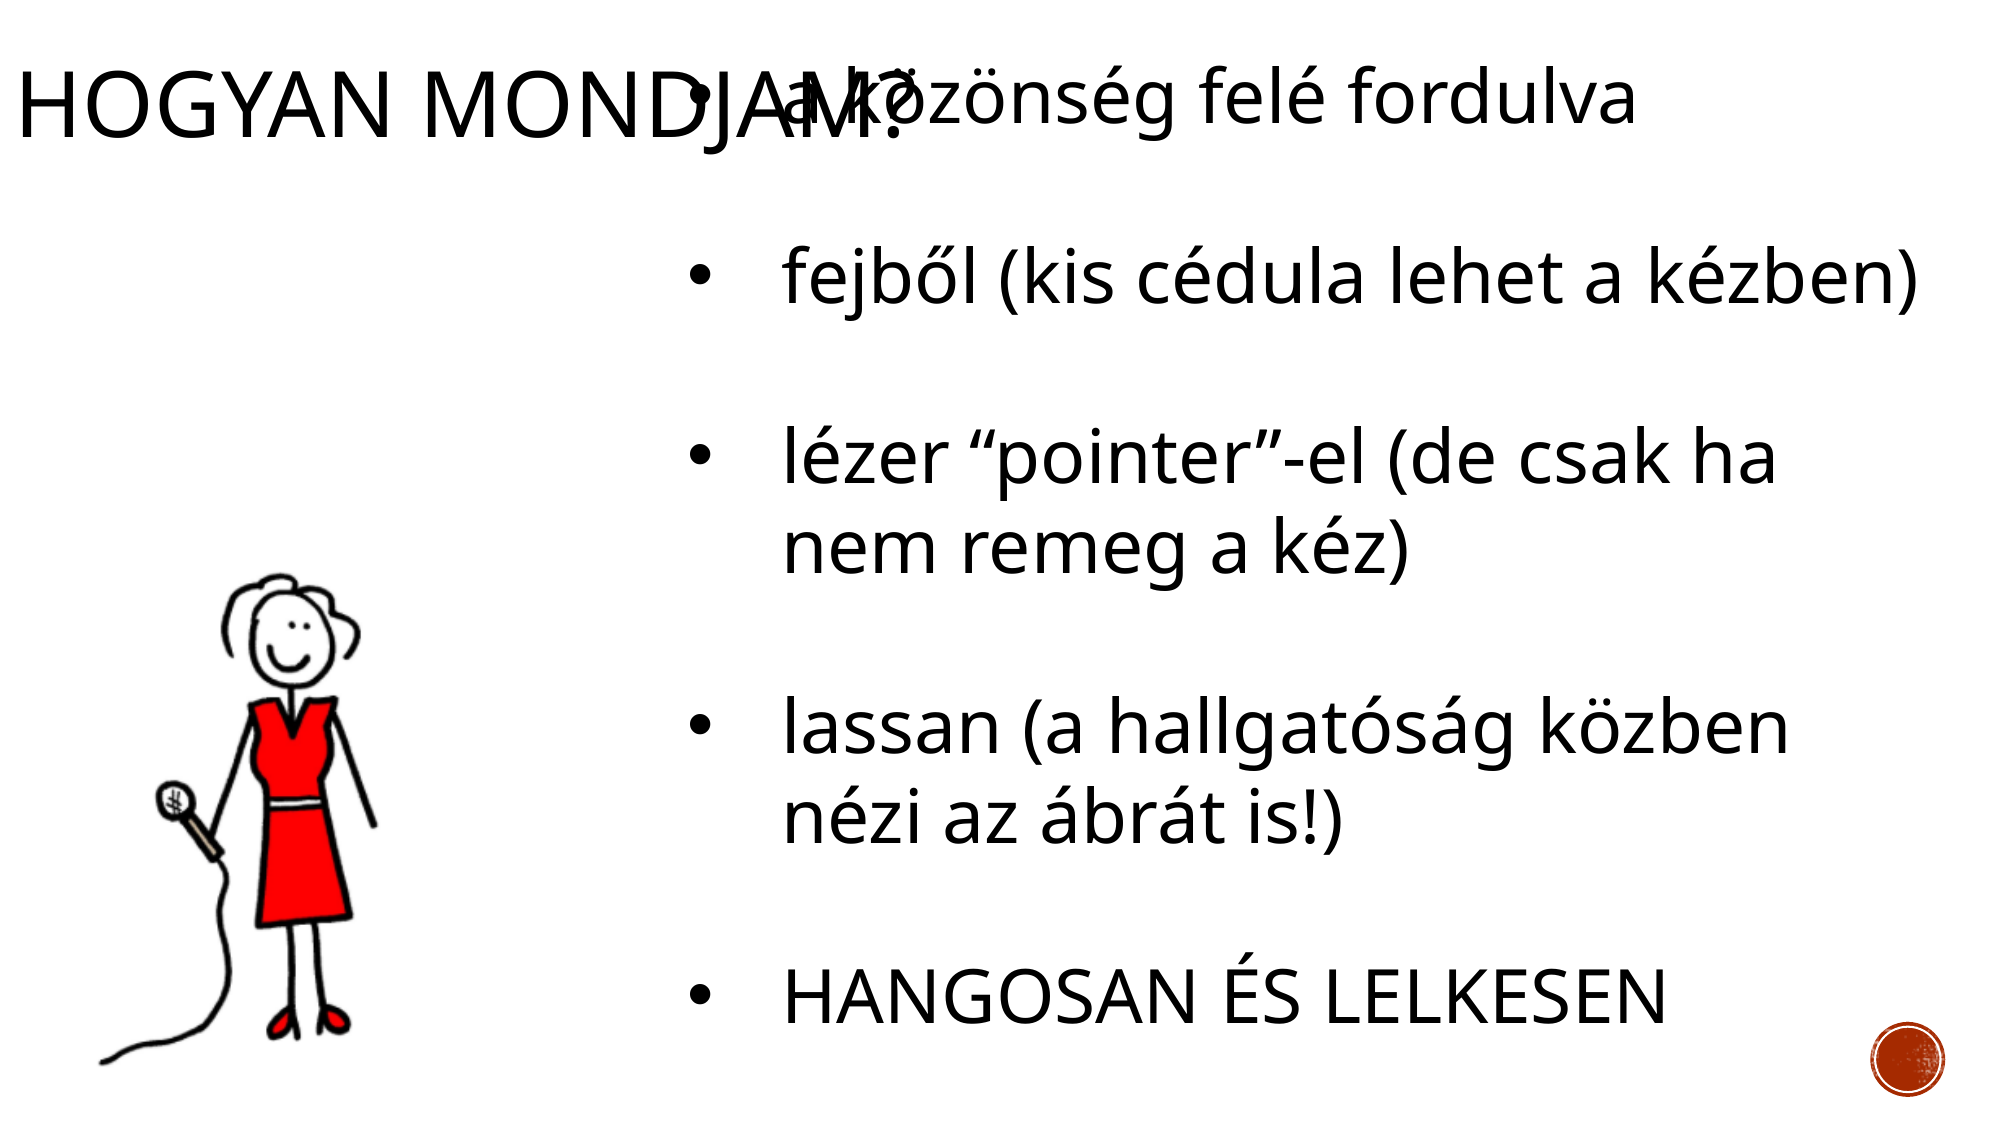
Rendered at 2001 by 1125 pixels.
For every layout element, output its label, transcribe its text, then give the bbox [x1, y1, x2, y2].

text_box HOGYAN MONDJAM? [0, 38, 1000, 273]
picture [78, 548, 444, 1068]
text_box a közönség felé fordulva fejből (kis cédula lehet a kézben) lézer “pointer”-el (de csak ha nem remeg a kéz) lassan (a hallgatóság közben nézi az ábrát is!) HANGOSAN ÉS LELKESEN [672, 41, 1955, 1046]
